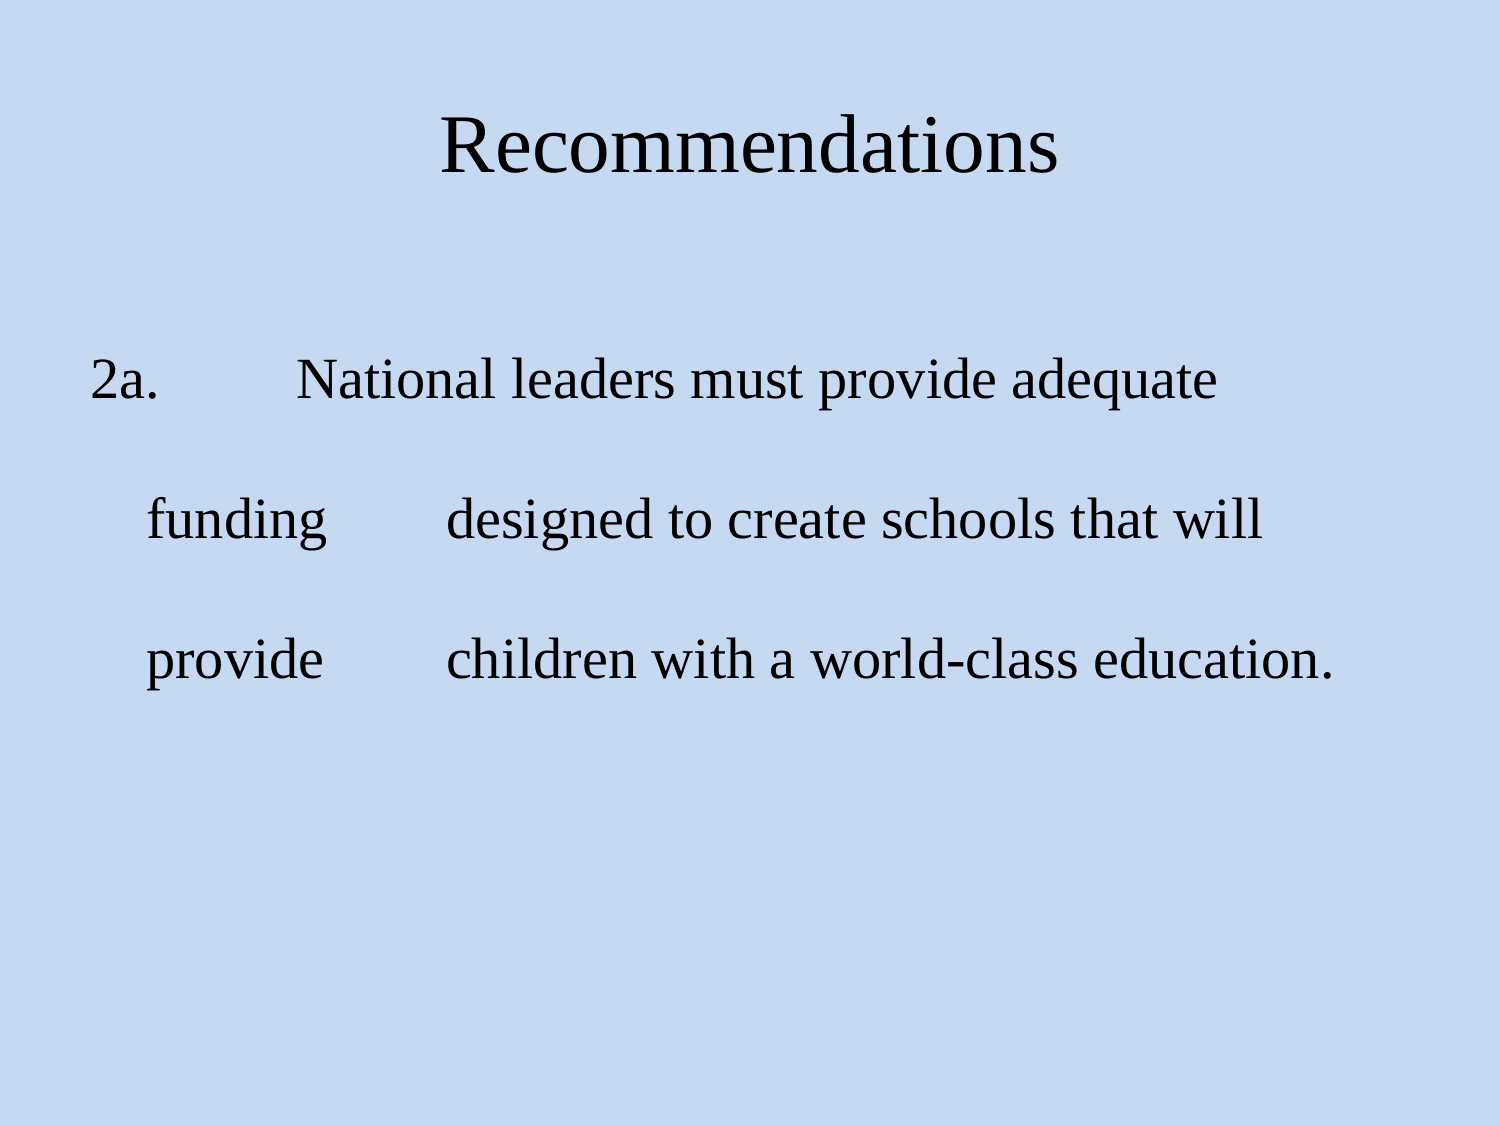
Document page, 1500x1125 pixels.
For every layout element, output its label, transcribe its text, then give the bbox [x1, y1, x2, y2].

title Recommendations [75, 45, 1425, 233]
list 2a. National leaders must provide adequate funding designed to create schools that will provide children with a world-class education. [75, 262, 1425, 1005]
